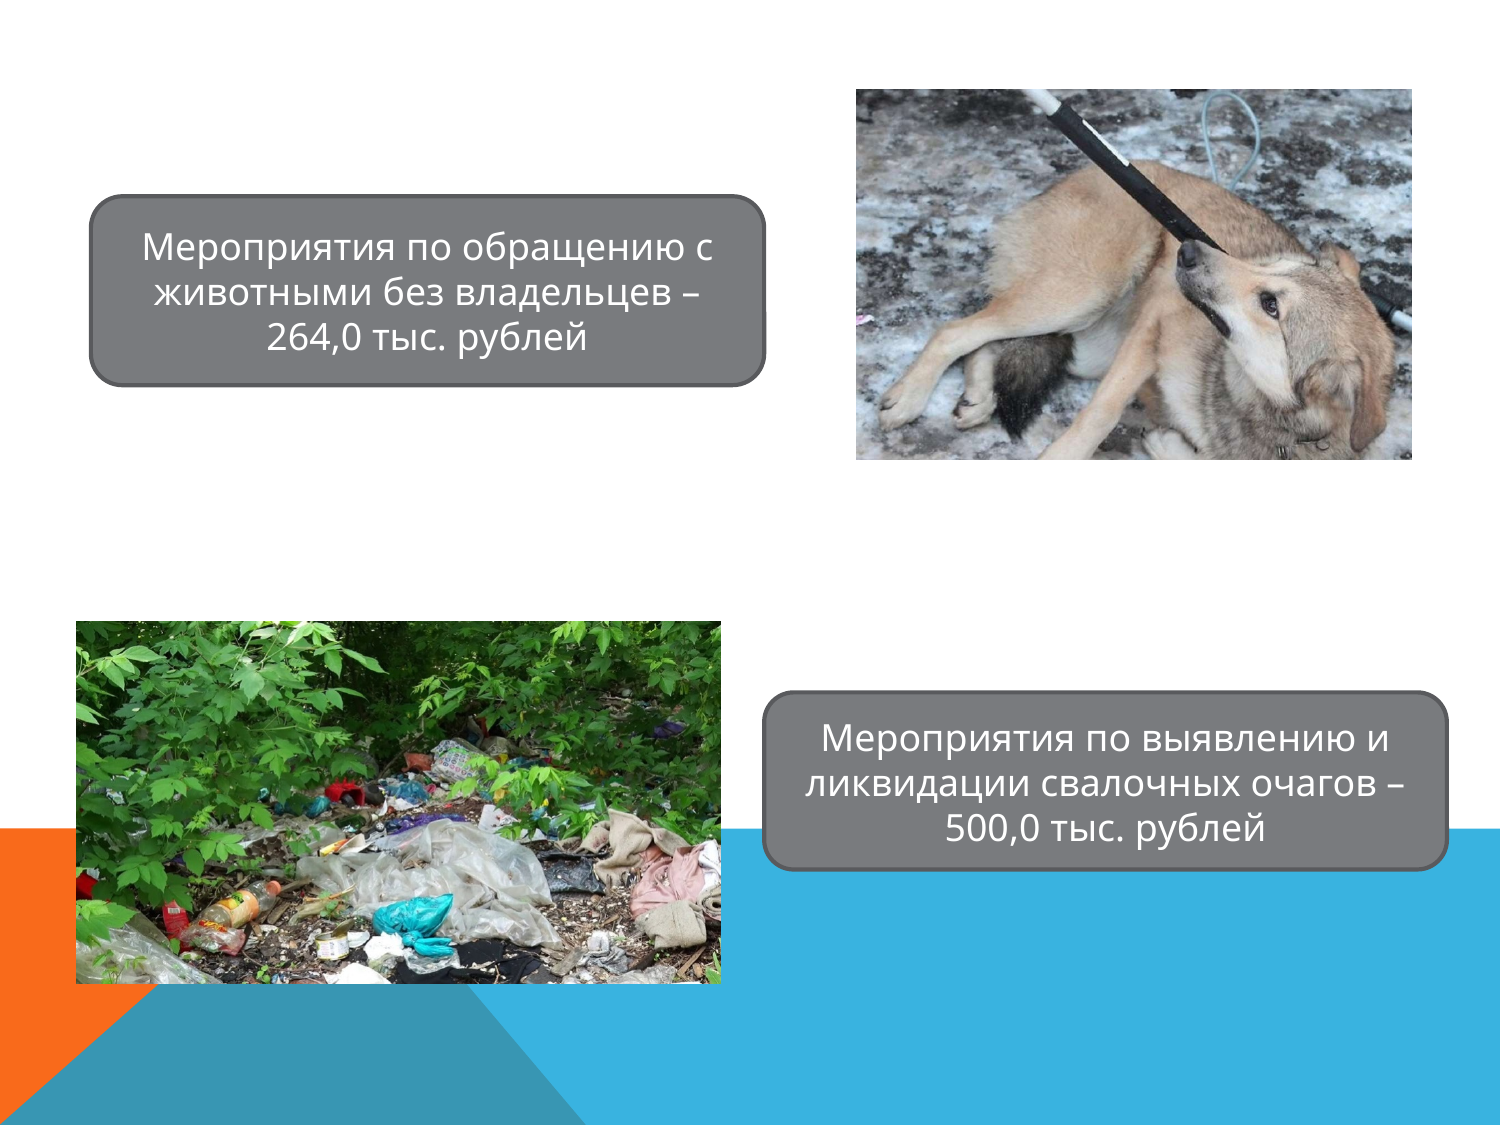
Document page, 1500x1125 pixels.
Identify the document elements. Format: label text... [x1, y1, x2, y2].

picture [76, 621, 721, 984]
text_box Мероприятия по обращению с животными без владельцев – 264,0 тыс. рублей [88, 194, 767, 388]
text_box Мероприятия по выявлению и ликвидации свалочных очагов – 500,0 тыс. рублей [762, 690, 1450, 872]
picture [855, 89, 1412, 460]
